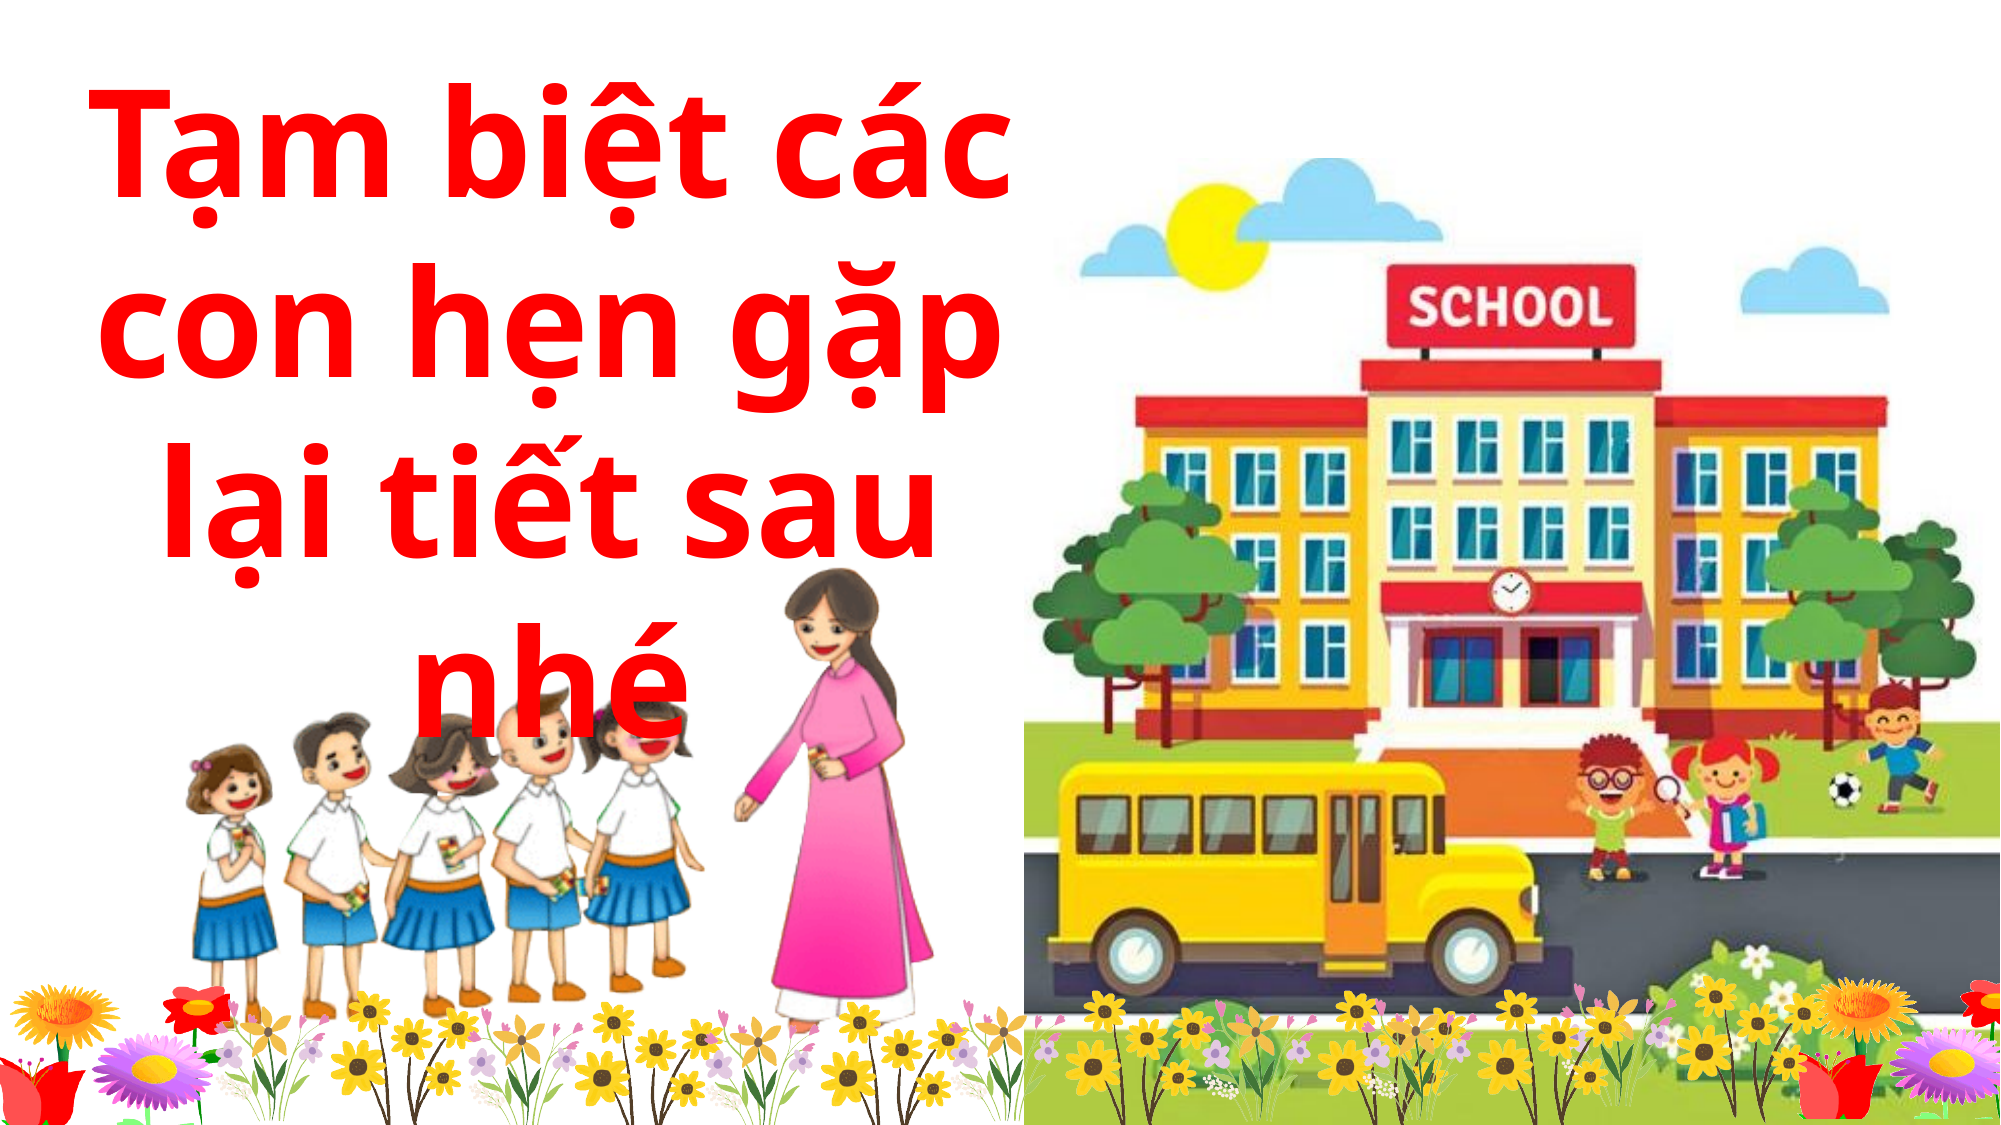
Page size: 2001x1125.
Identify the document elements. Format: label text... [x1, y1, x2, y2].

text_box Tạm biệt các con hẹn gặp lại tiết sau nhé [23, 38, 1079, 777]
picture [0, 158, 2000, 1125]
